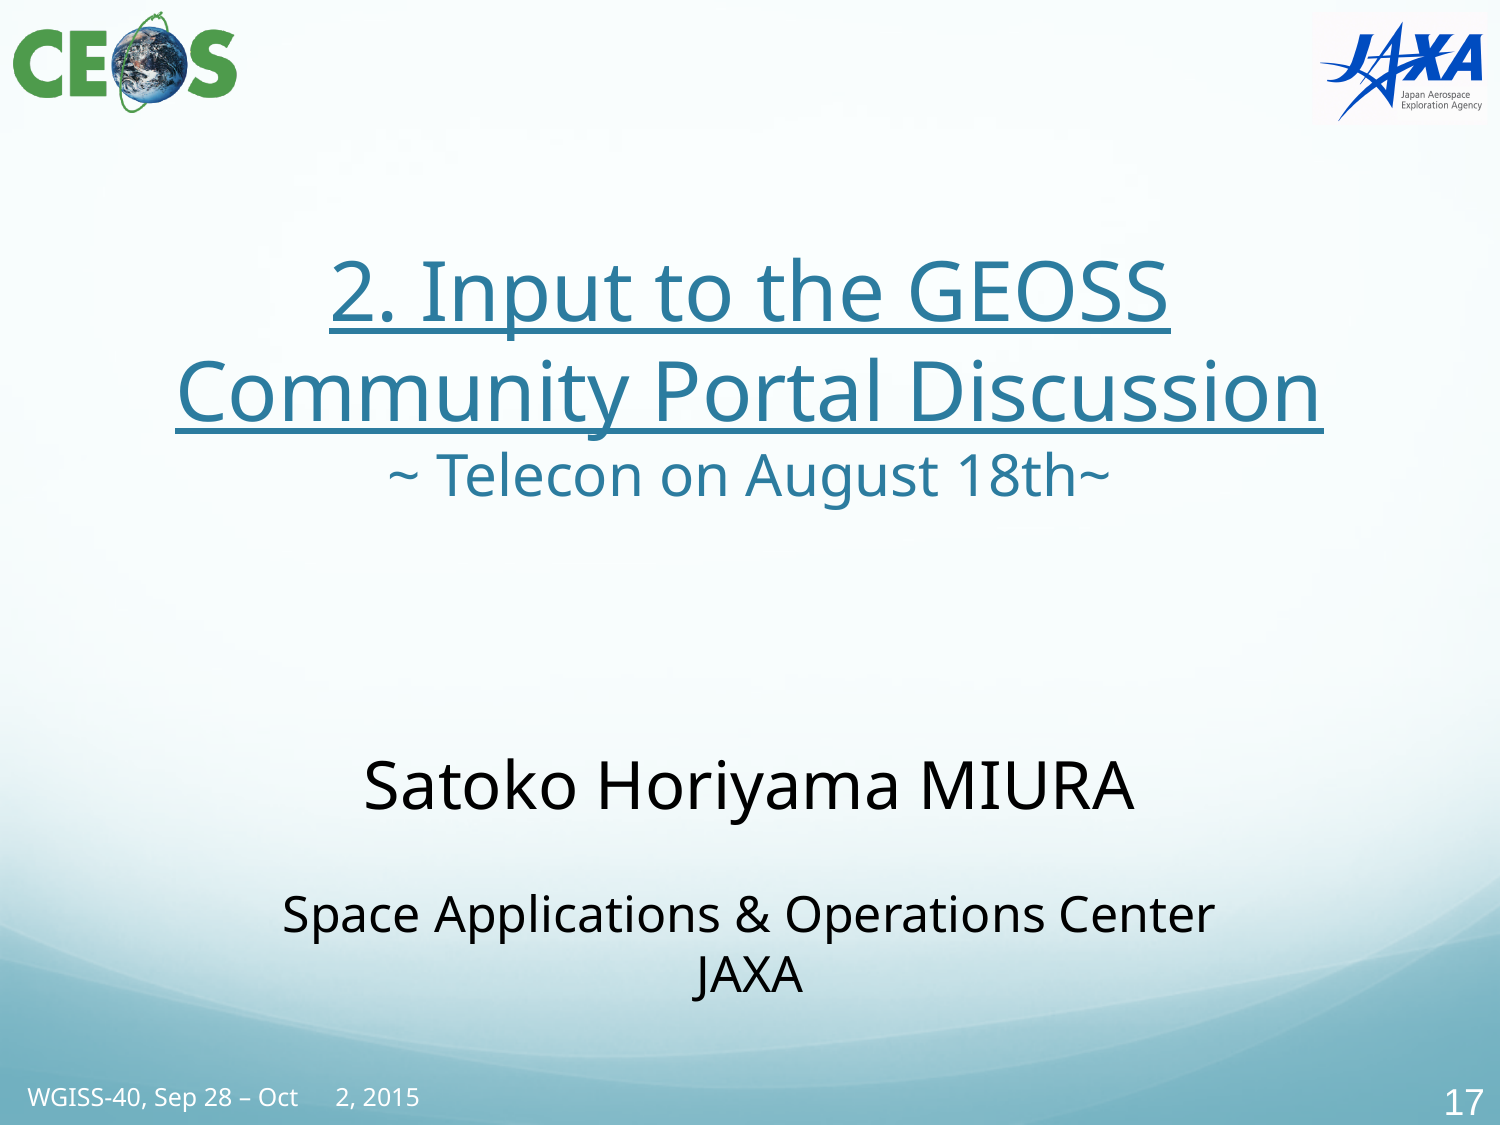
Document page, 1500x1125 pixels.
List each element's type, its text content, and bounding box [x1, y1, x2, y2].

text_box [112, 637, 1388, 1050]
slide_number 16 [1337, 1074, 1500, 1125]
picture [1312, 12, 1488, 125]
title 2. Input to the GEOSS Community Portal Discussion ~ Telecon on August 18th~ [112, 274, 1388, 517]
picture [12, 11, 246, 113]
